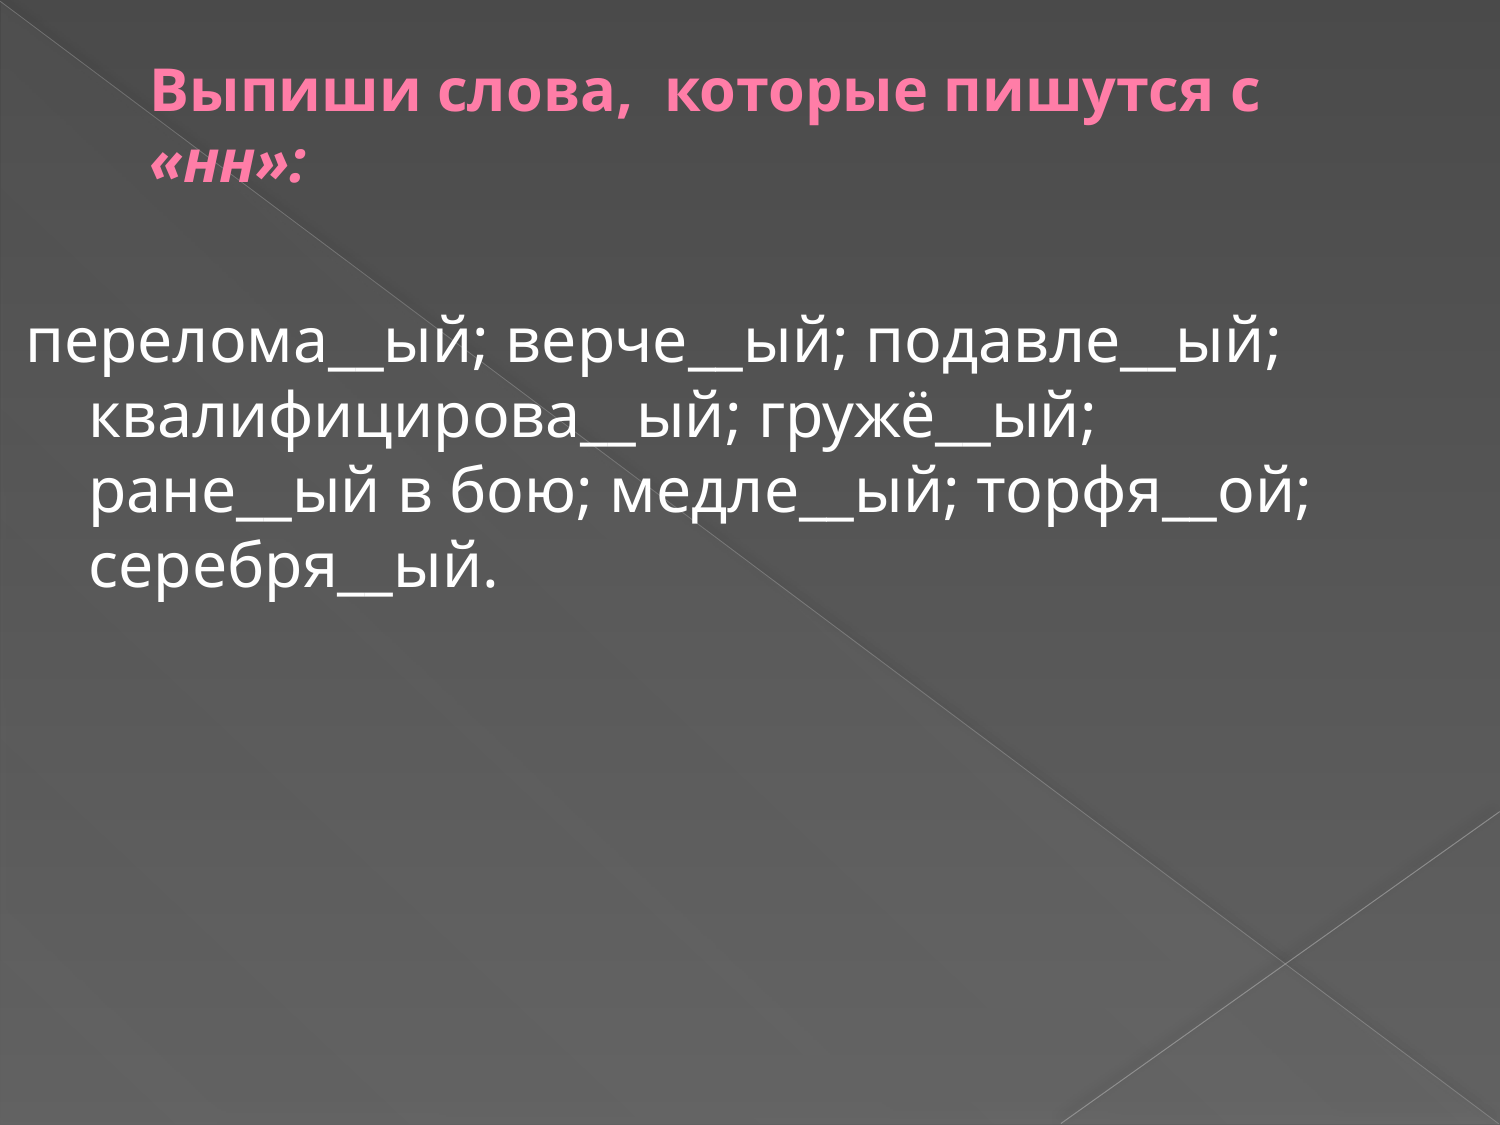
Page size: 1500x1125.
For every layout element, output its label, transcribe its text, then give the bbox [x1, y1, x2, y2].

title Выпиши слова, которые пишутся с «нн»: [75, 43, 1425, 274]
list перелома__ый; верче__ый; подавле__ый; квалифицирова__ый; гружё__ый; ране__ый в бою; медле__ый; торфя__ой; серебря__ый. [0, 292, 1350, 1043]
